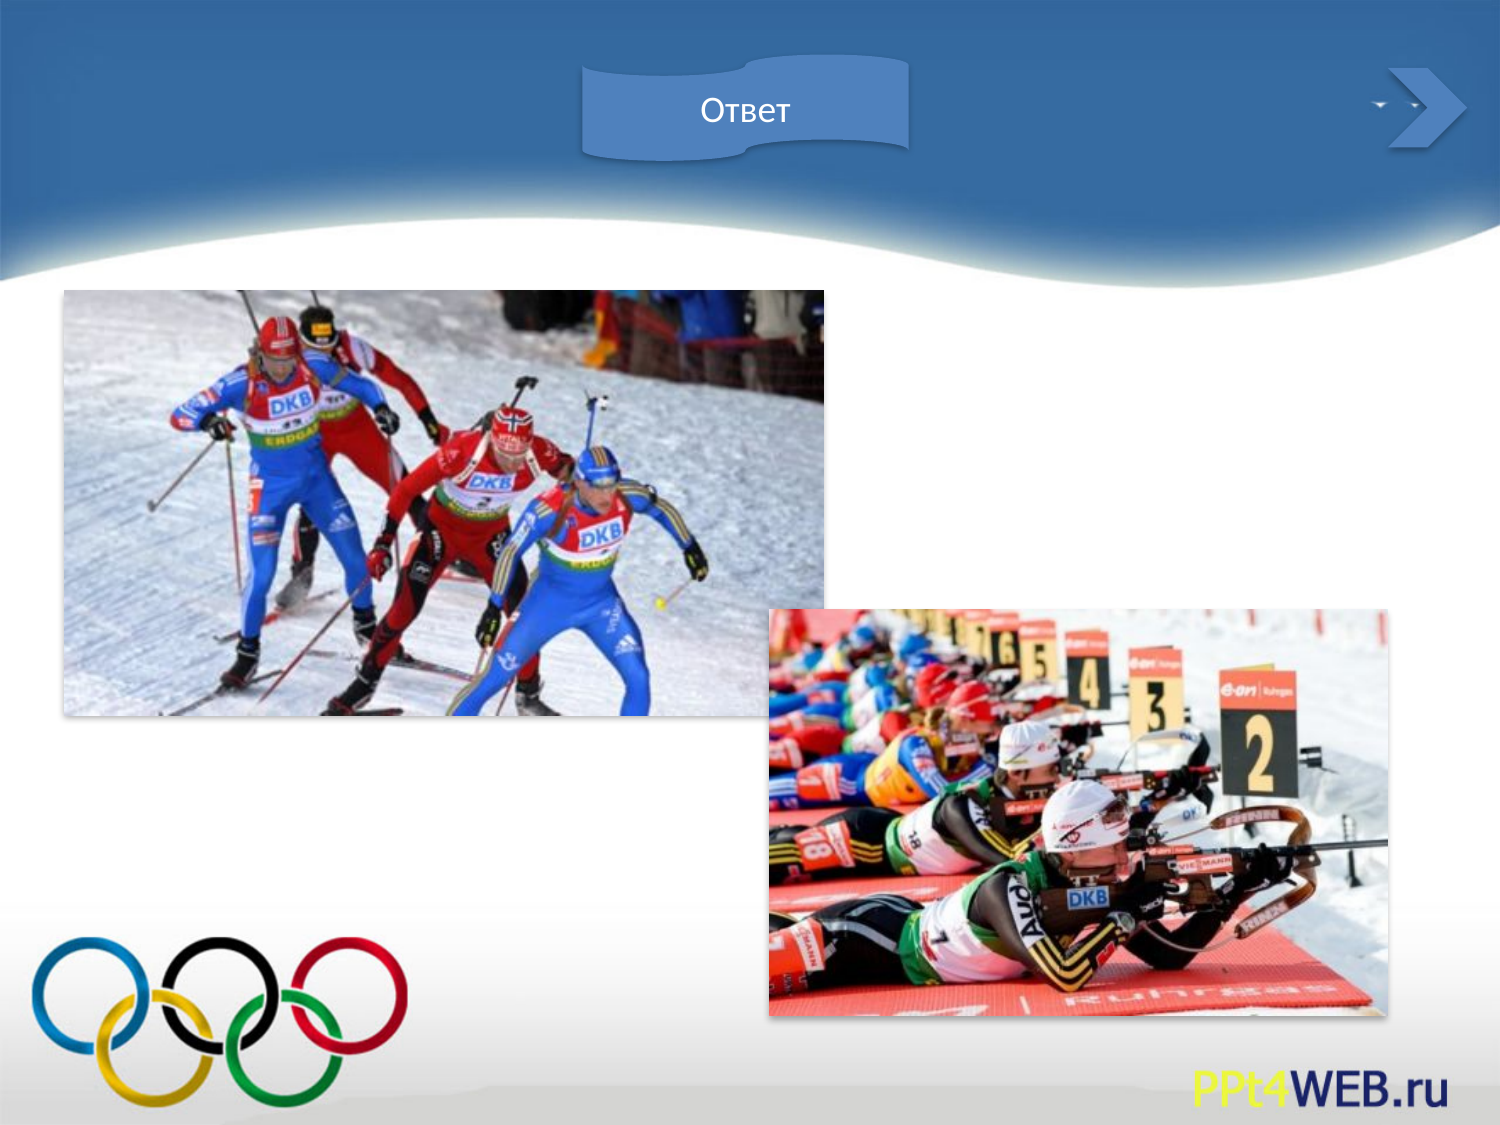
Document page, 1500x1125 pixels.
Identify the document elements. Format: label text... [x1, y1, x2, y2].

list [64, 290, 825, 717]
picture [0, 0, 1500, 1125]
text_box Ответ [580, 52, 911, 163]
text_box [1385, 65, 1470, 150]
